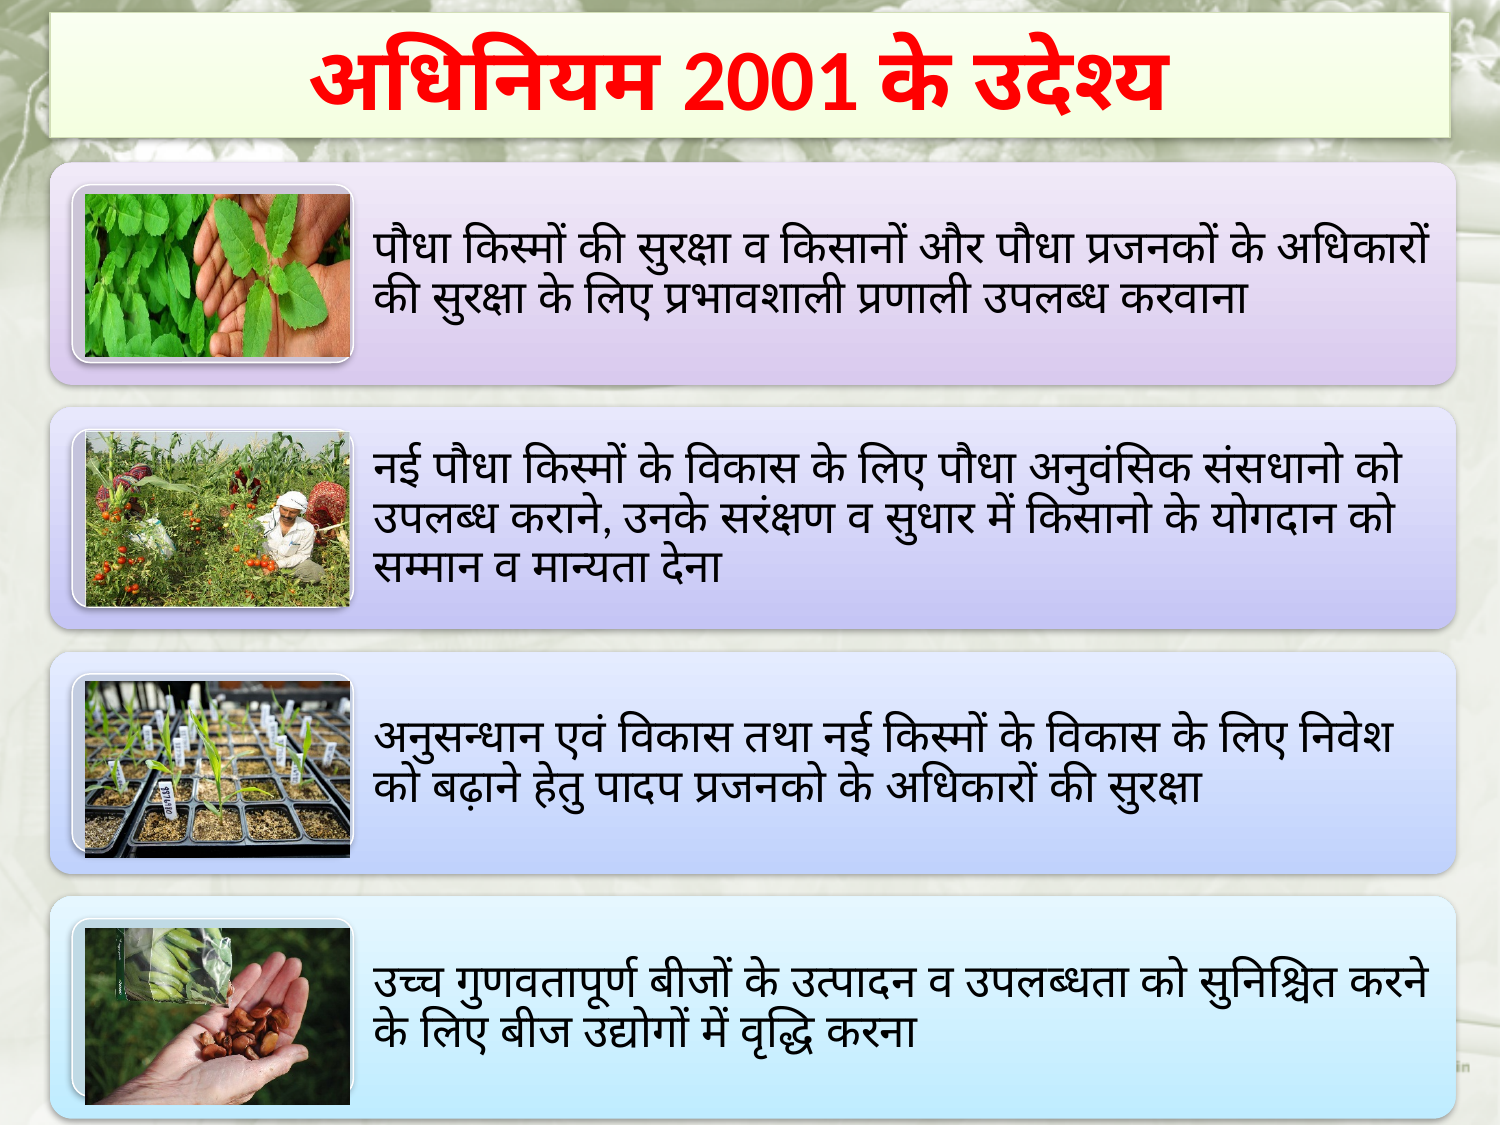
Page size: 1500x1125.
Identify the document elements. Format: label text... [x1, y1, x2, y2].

picture [85, 431, 351, 607]
picture [85, 928, 351, 1106]
picture [85, 193, 351, 357]
text_box अधिनियम 2001 के उदेश्य [49, 12, 1451, 138]
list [49, 162, 1456, 1120]
picture [85, 681, 351, 859]
